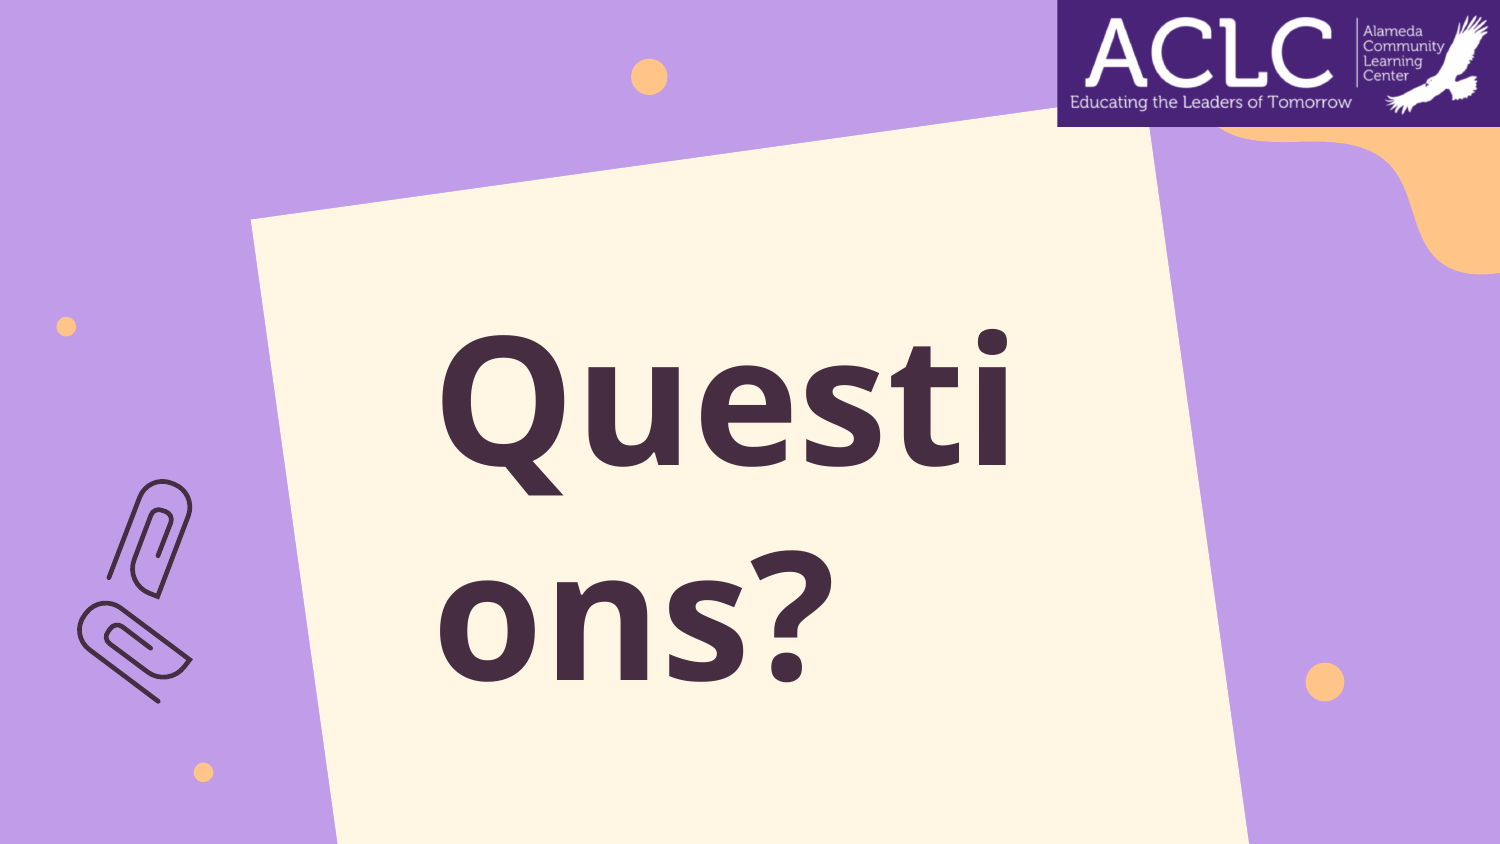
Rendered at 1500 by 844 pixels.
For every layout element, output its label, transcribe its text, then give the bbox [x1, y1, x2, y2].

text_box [75, 470, 216, 702]
text_box [250, 108, 1250, 844]
picture [1056, 0, 1500, 127]
title Questions? [417, 362, 1084, 641]
